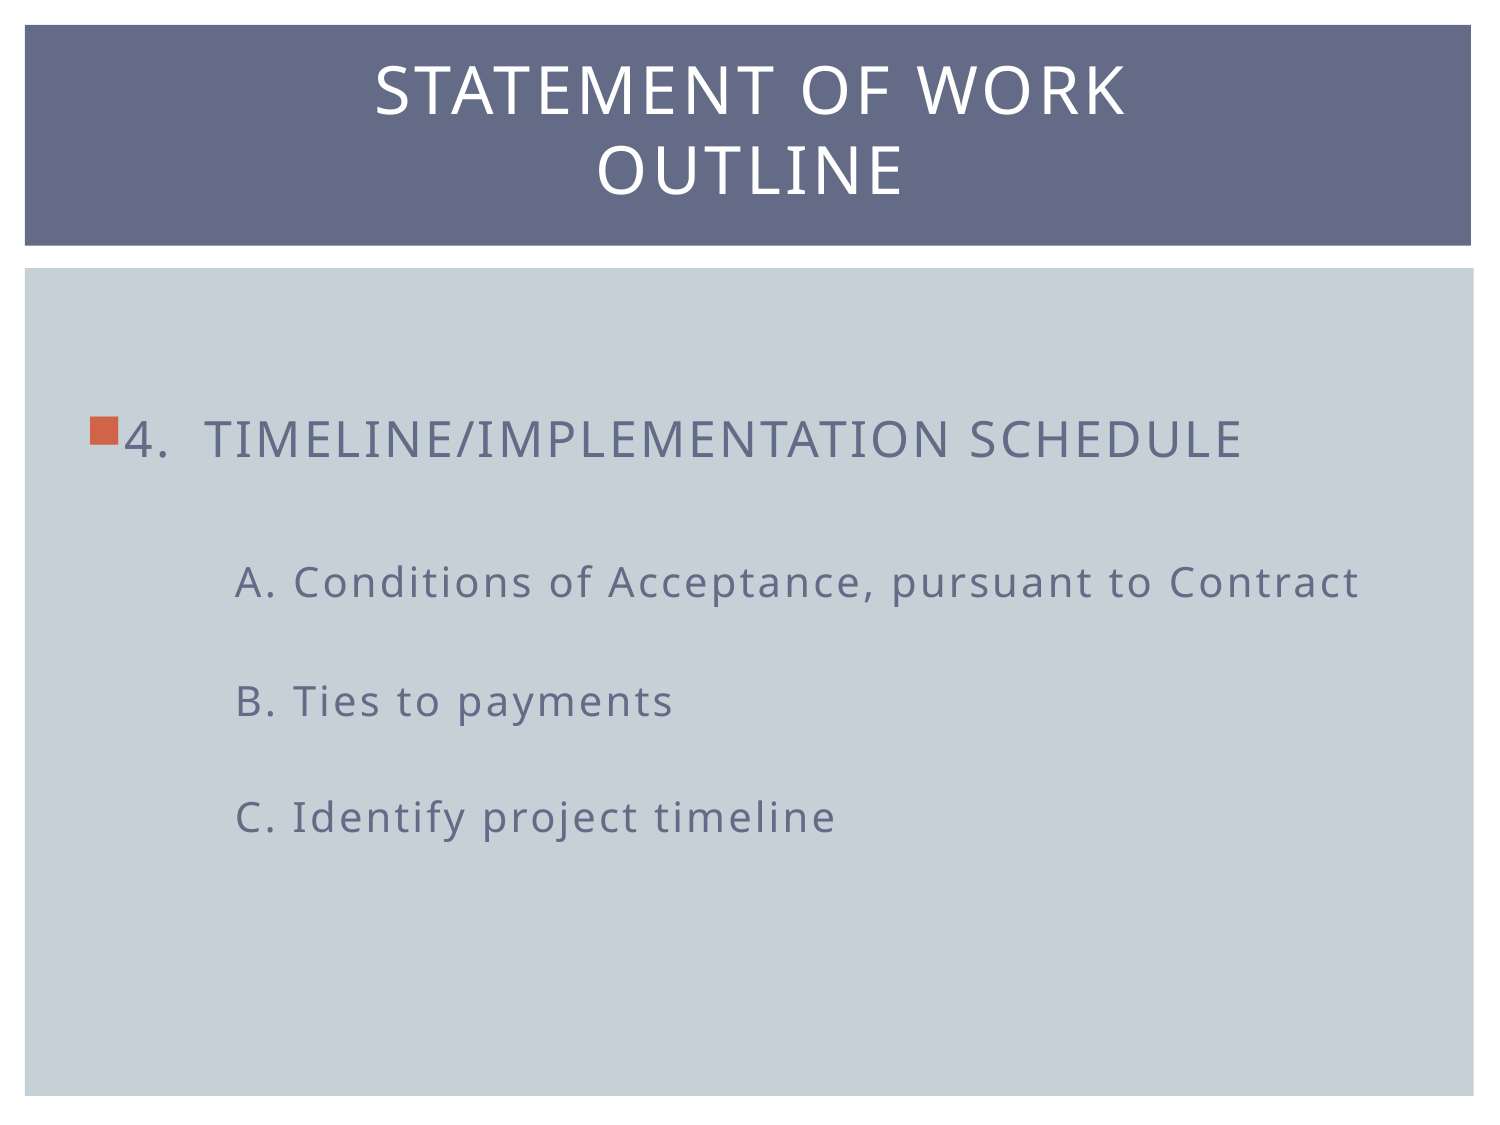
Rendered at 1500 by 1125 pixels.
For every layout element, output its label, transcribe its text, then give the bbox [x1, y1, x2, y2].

title STATEMENT OF WORK OUTLINE [62, 24, 1442, 232]
list 4. TIMELINE/IMPLEMENTATION SCHEDULE A. Conditions of Acceptance, pursuant to Contract B. Ties to payments C. Identify project timeline [62, 281, 1442, 1005]
